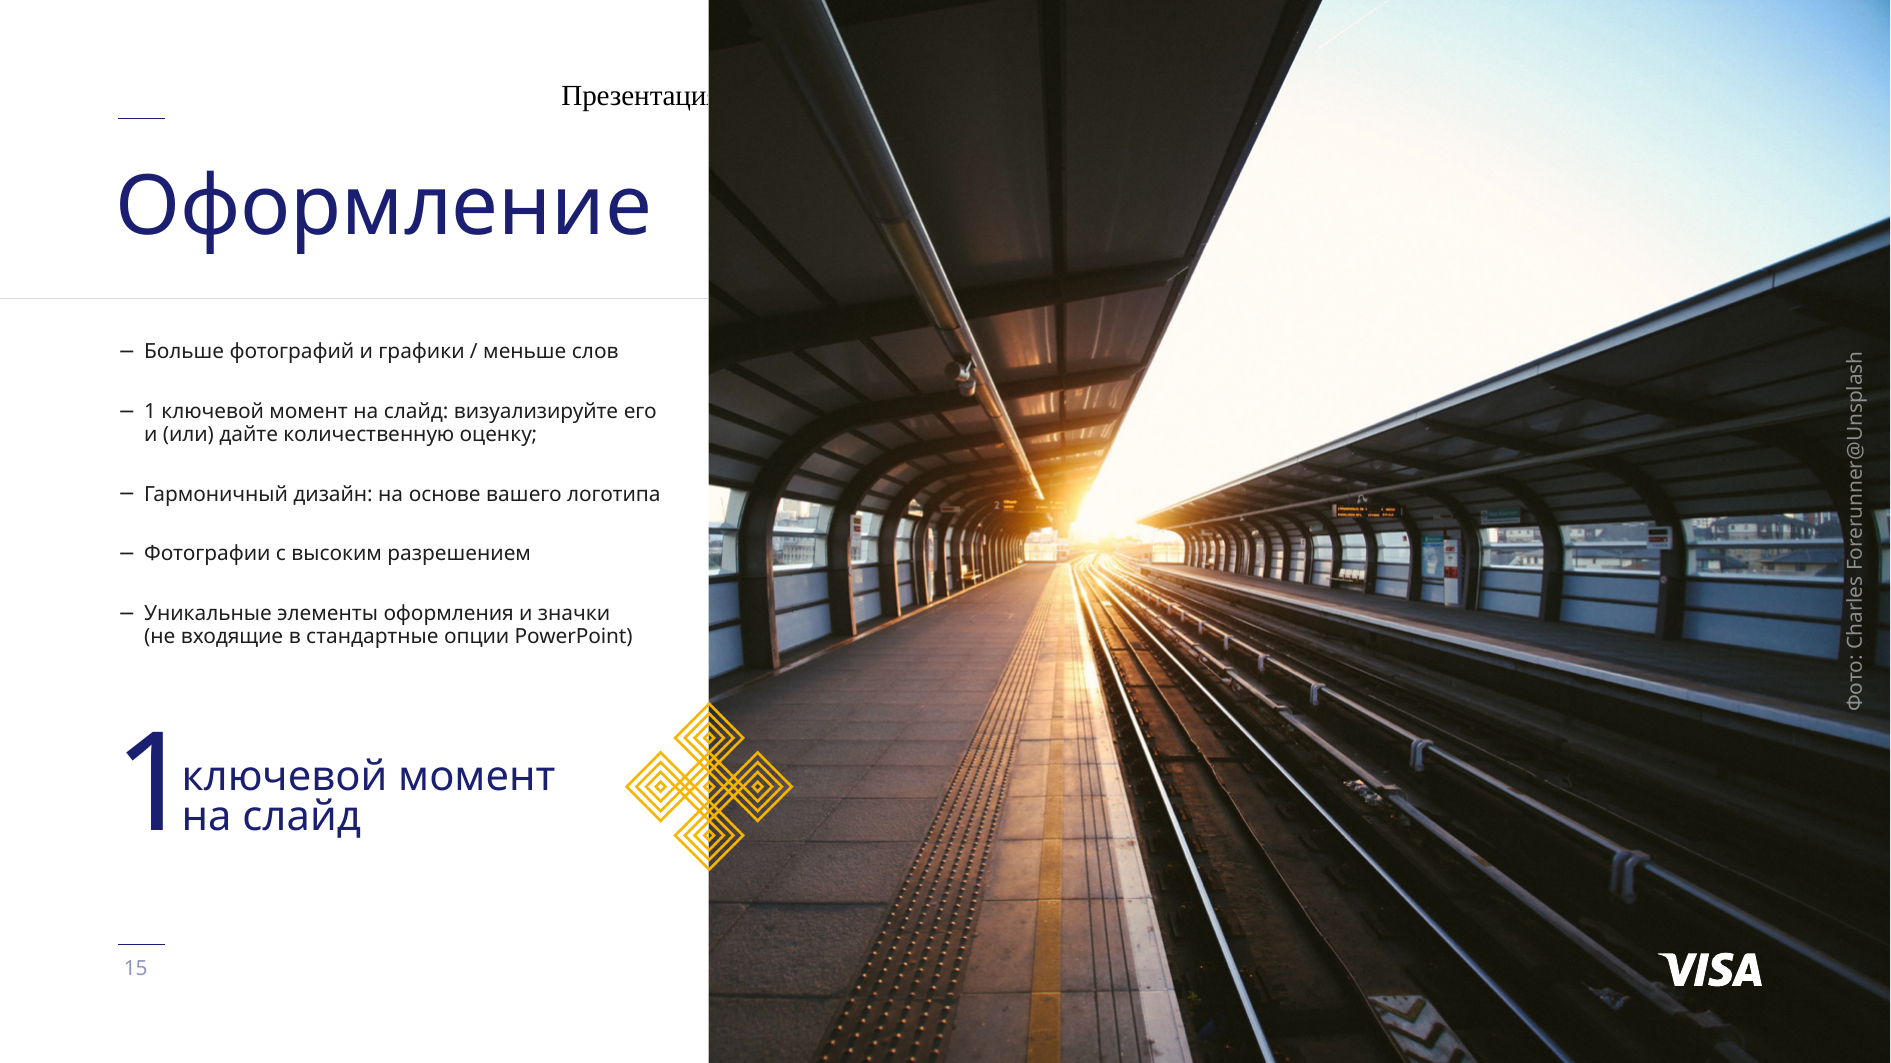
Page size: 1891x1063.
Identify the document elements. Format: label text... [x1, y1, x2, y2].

slide_number 15 [117, 951, 166, 985]
footer Презентация стартап-проекта. Руководство • Общие указания [117, 77, 703, 111]
text_box ключевой момент на слайд [181, 758, 556, 839]
picture [605, 0, 1891, 1063]
title Оформление [114, 150, 703, 223]
text_box Больше фотографий и графики / меньше слов 1 ключевой момент на слайд: визуализируйте его и (или) дайте количественную оценку; Гармоничный дизайн: на основе вашего логотипа Фотографии с высоким разрешением Уникальные элементы оформления и значки (не входящие в стандартные опции PowerPoint) [118, 299, 703, 648]
text_box 1 [114, 711, 194, 861]
